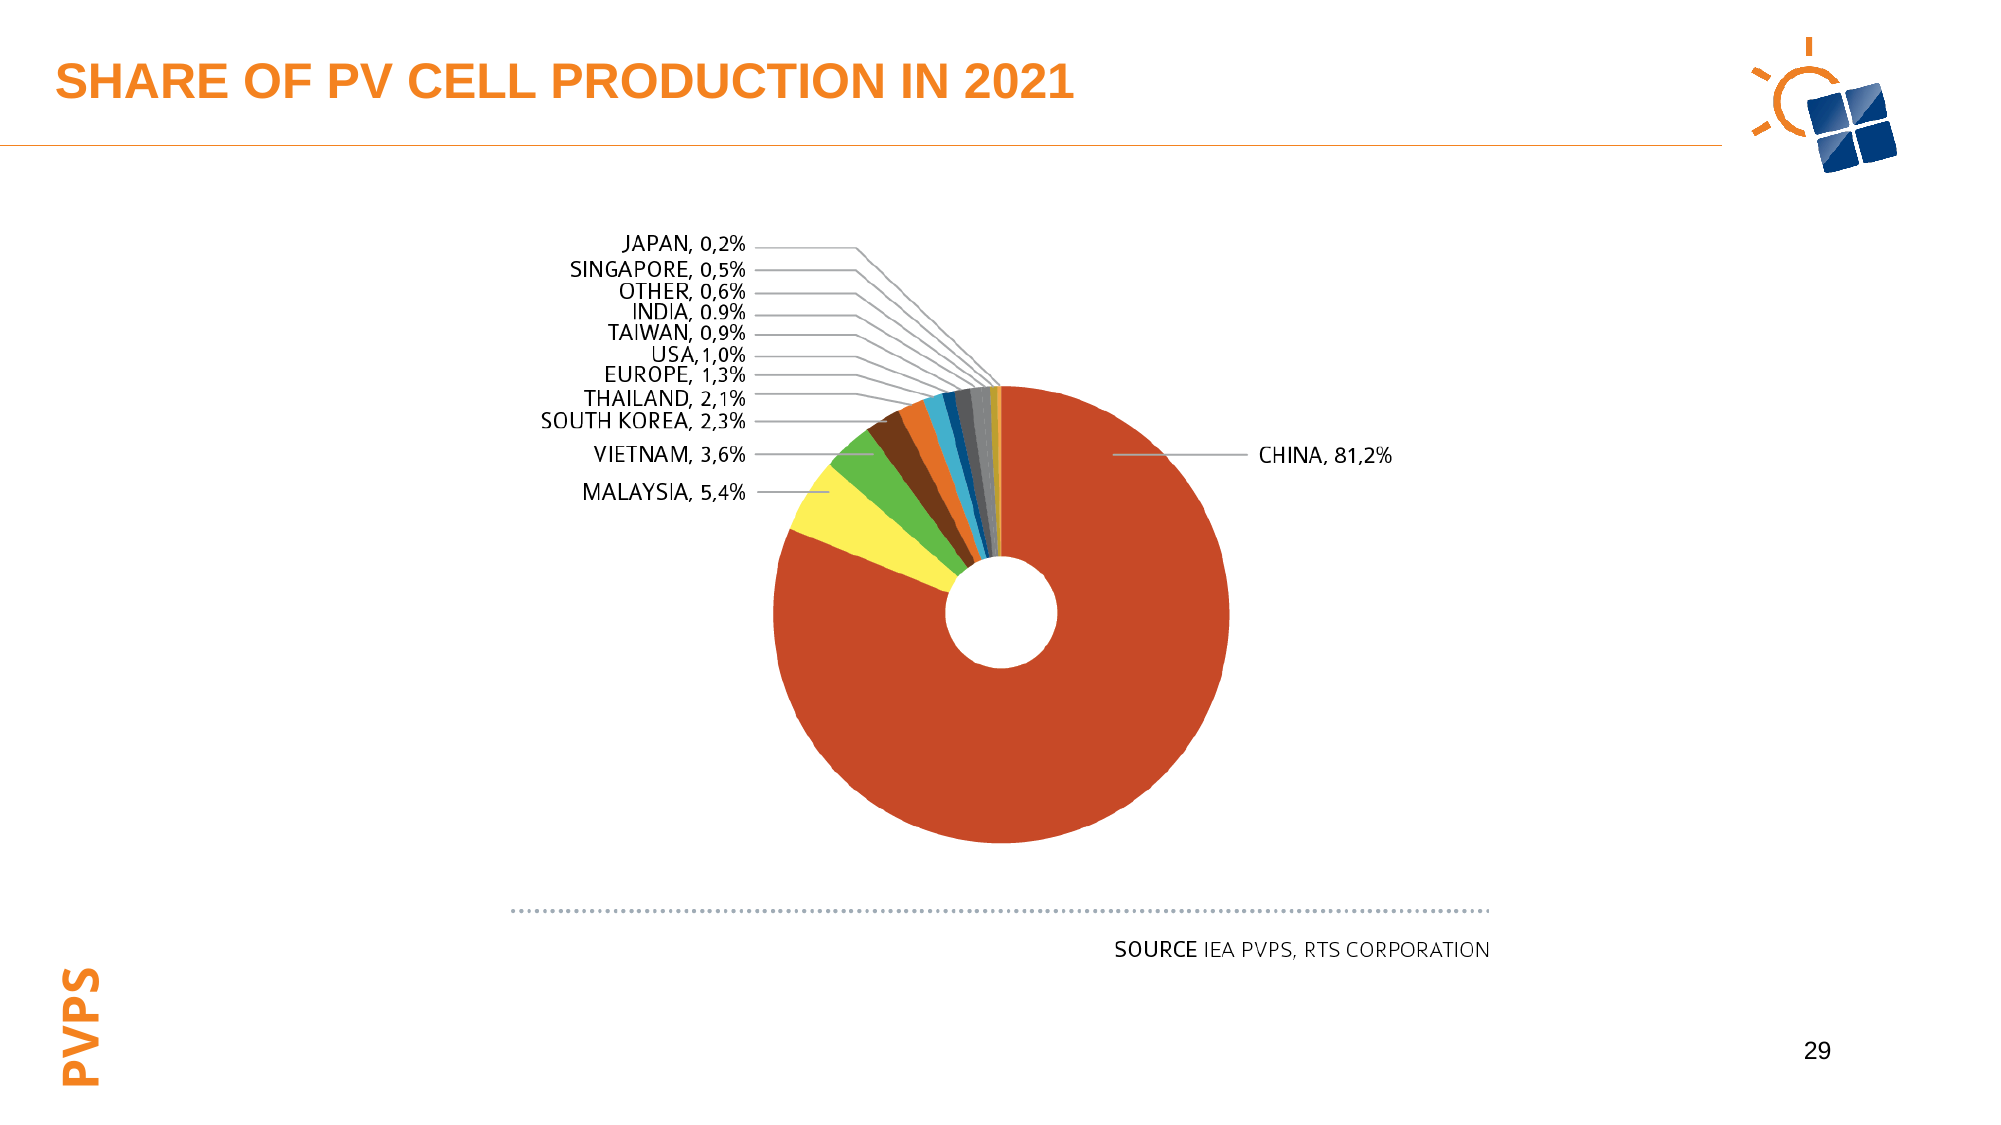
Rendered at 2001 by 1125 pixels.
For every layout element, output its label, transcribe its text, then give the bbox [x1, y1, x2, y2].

list Share of PV Cell Production in 2021 [54, 47, 1650, 143]
picture [511, 229, 1489, 990]
picture [1751, 37, 1897, 173]
